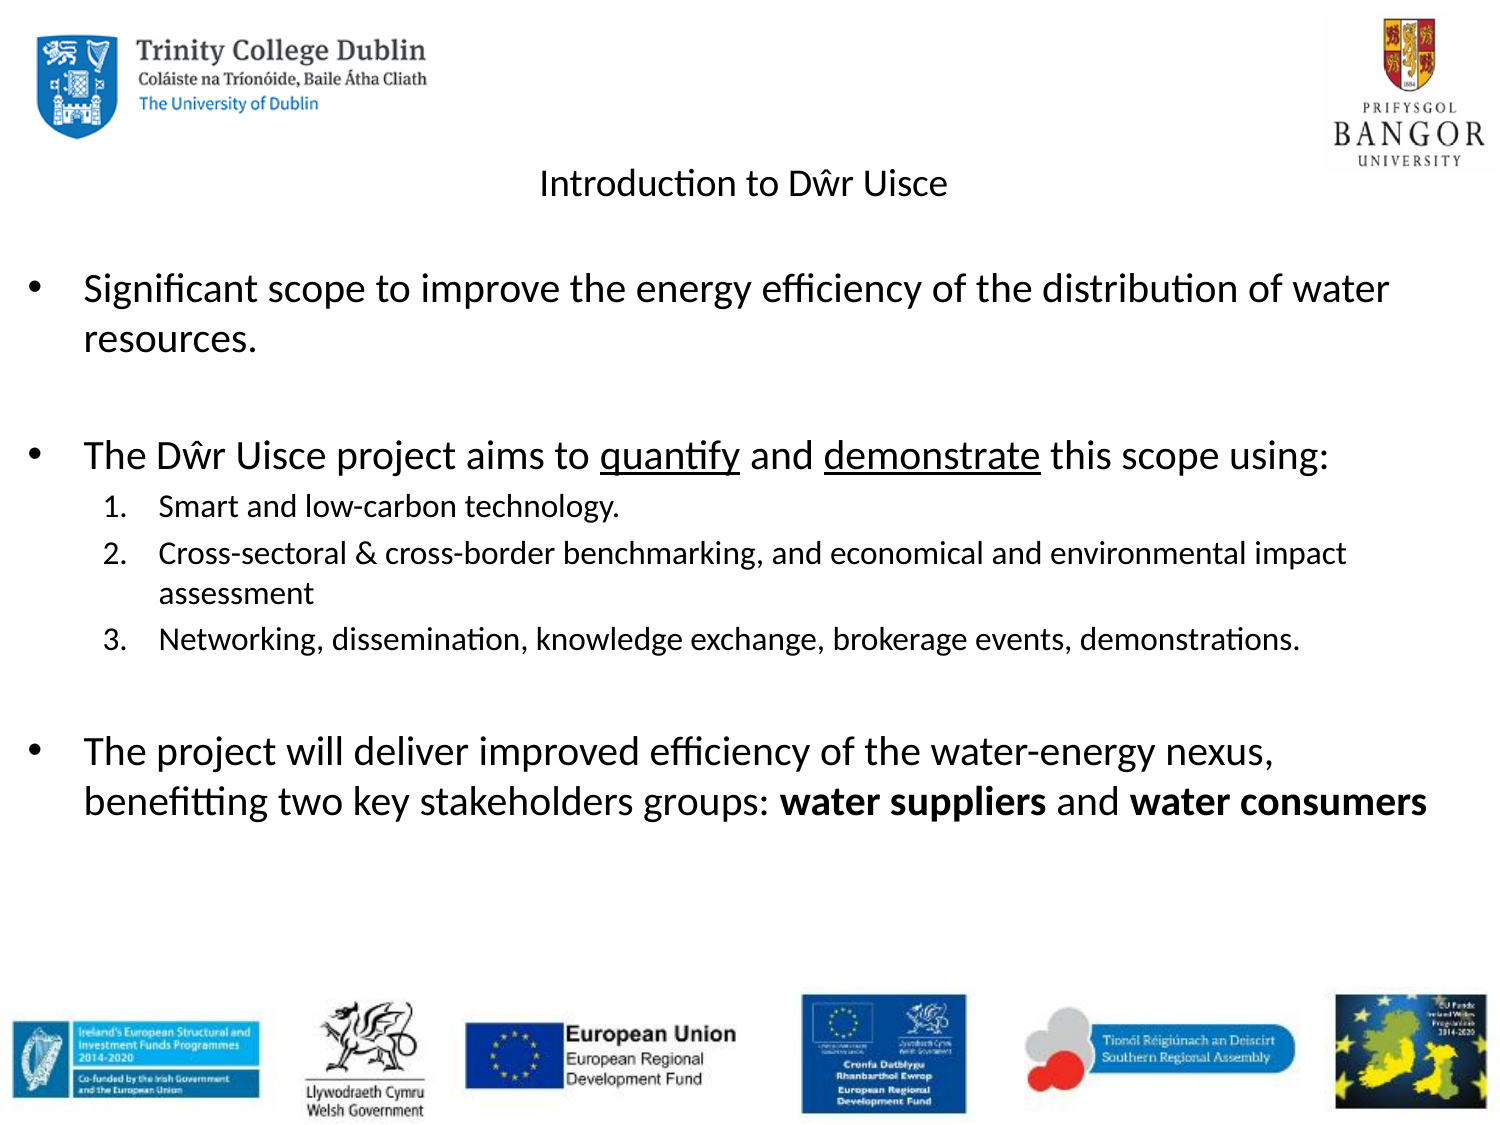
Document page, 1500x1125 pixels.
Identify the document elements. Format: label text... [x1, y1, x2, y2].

subtitle Significant scope to improve the energy efficiency of the distribution of water resources. The Dŵr Uisce project aims to quantify and demonstrate this scope using: Smart and low-carbon technology. Cross-sectoral & cross-border benchmarking, and economical and environmental impact assessment Networking, dissemination, knowledge exchange, brokerage events, demonstrations. The project will deliver improved efficiency of the water-energy nexus, benefitting two key stakeholders groups: water suppliers and water consumers [12, 200, 1450, 985]
picture [1323, 0, 1499, 174]
picture [0, 0, 482, 170]
title Introduction to Dŵr Uisce [99, 149, 1388, 213]
picture [0, 987, 1500, 1124]
